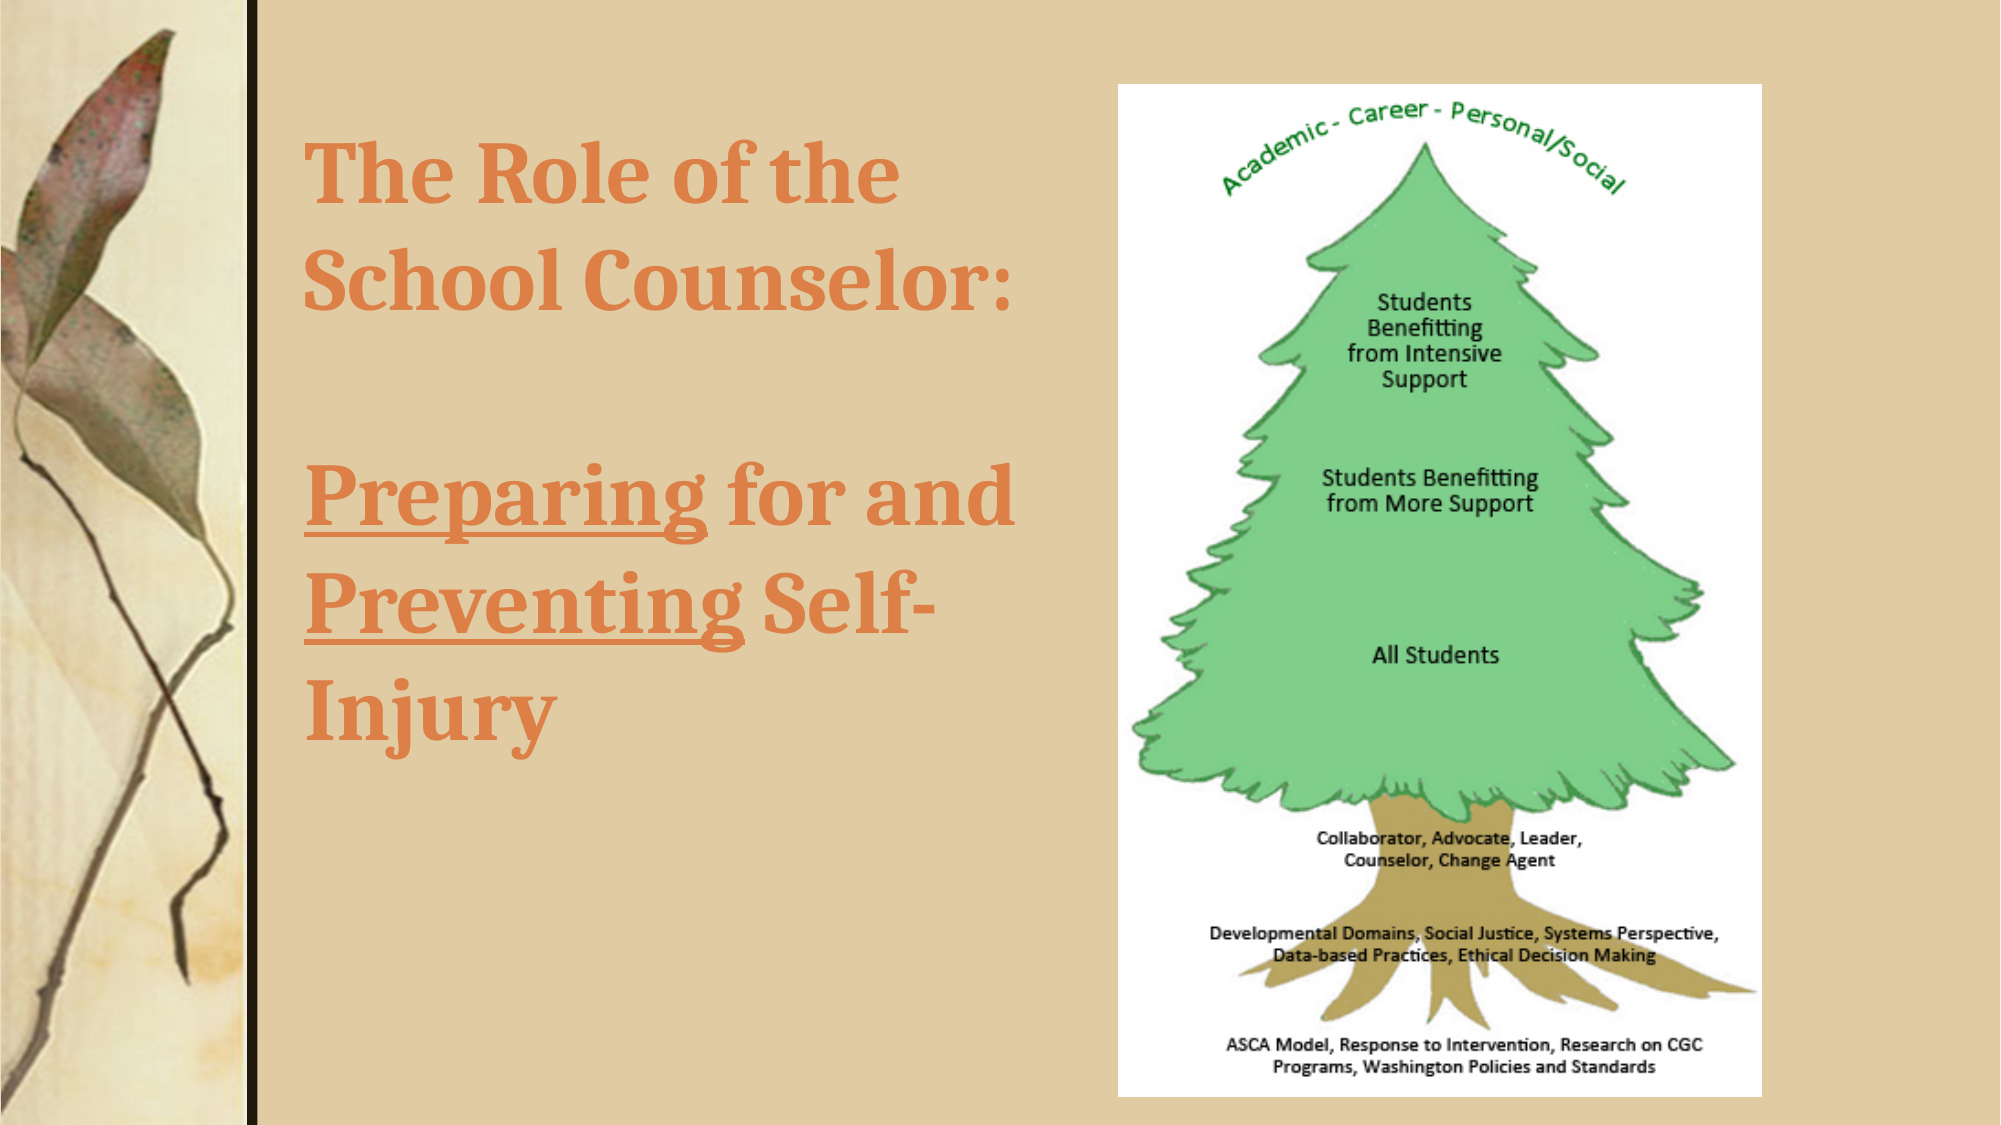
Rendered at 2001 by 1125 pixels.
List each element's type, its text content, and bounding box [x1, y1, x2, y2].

picture [1, 0, 247, 1125]
title The Role of the School Counselor: Preparing for and Preventing Self-Injury [289, 84, 1107, 788]
picture [1118, 84, 1762, 1097]
